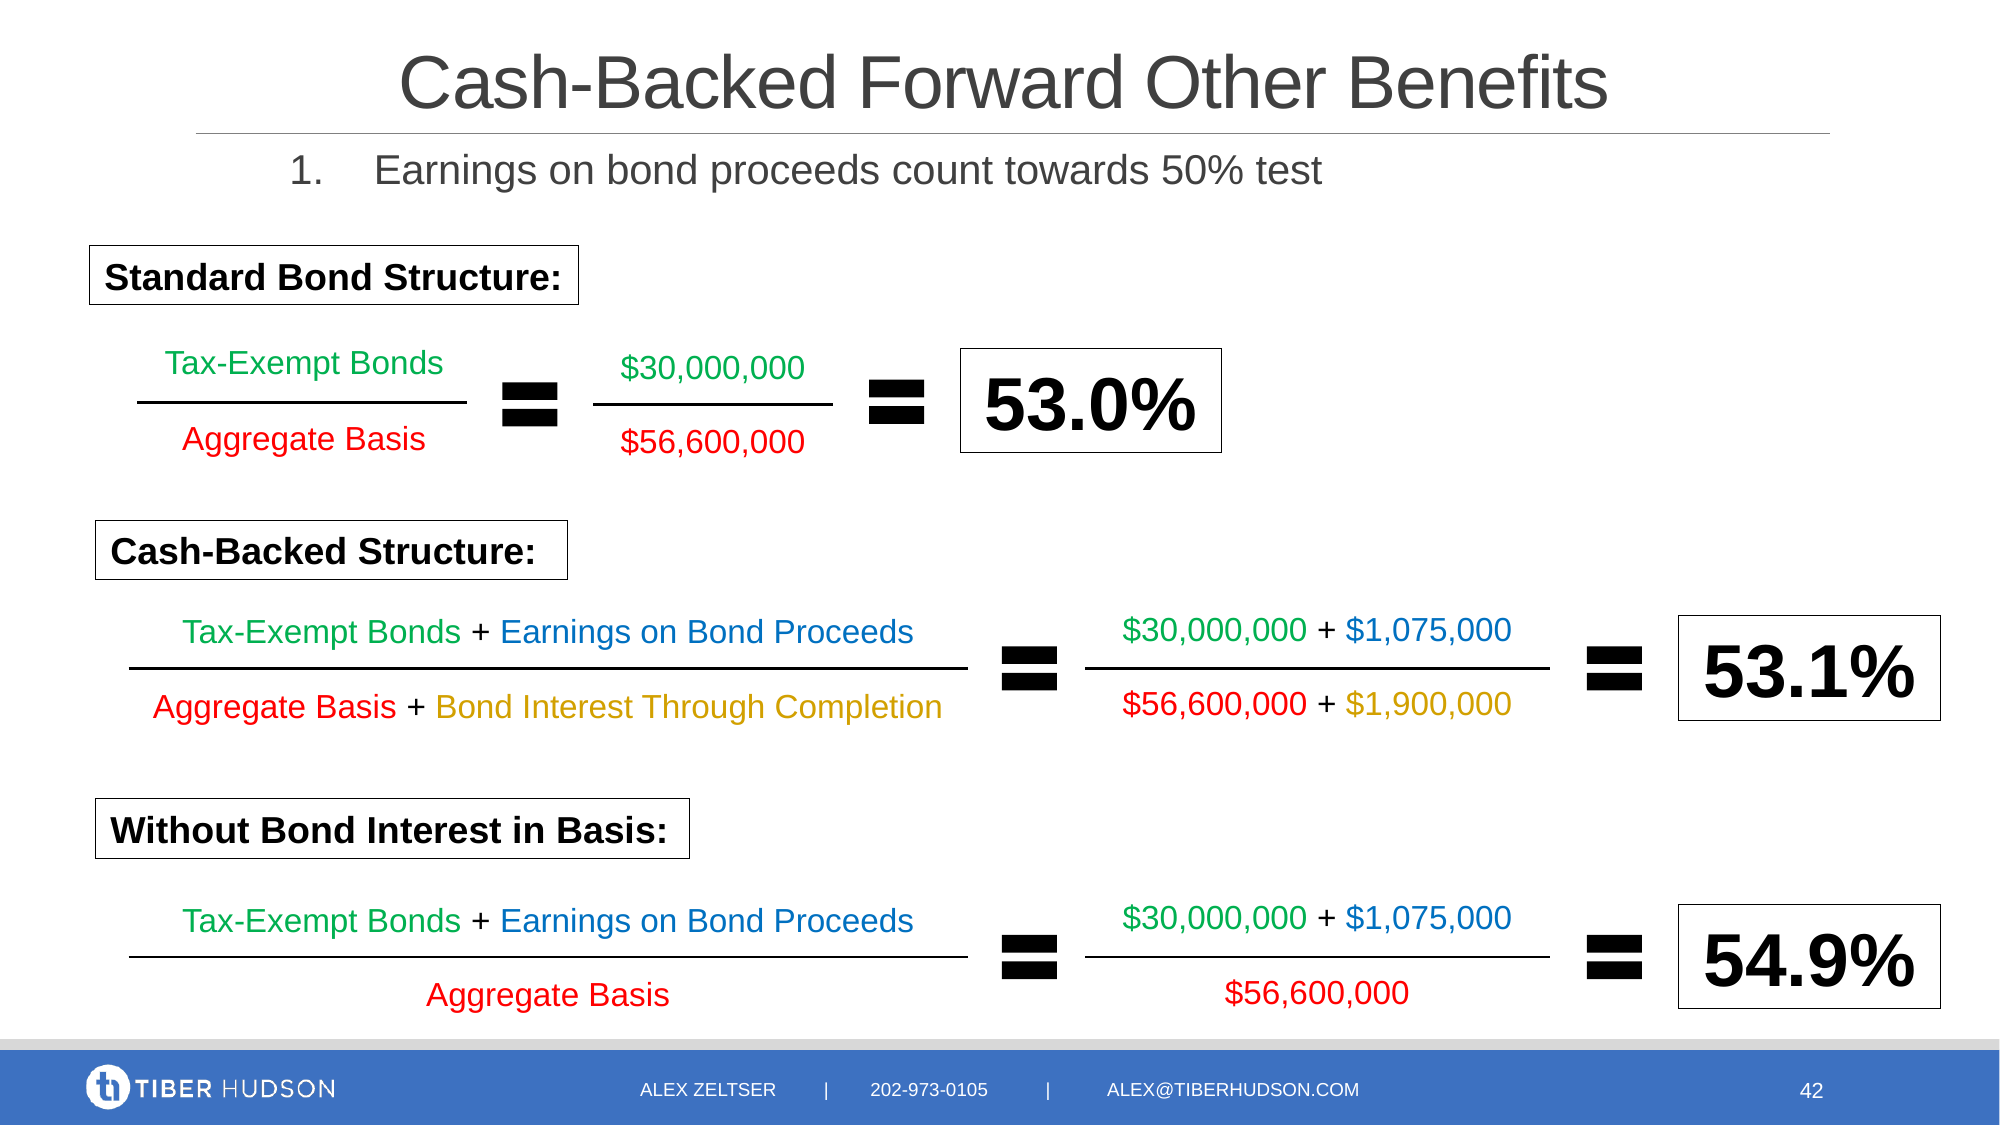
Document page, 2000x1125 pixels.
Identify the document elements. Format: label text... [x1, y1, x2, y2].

text_box 53.0% [960, 348, 1222, 453]
text_box $30,000,000 + $1,075,000 [1076, 600, 1559, 655]
text_box Aggregate Basis + Bond Interest Through Completion [133, 677, 963, 733]
picture [82, 1062, 340, 1111]
text_box [1586, 672, 1643, 692]
text_box [1001, 960, 1058, 980]
slide_number 42 [1623, 1059, 1839, 1120]
text_box Without Bond Interest in Basis: [95, 798, 690, 859]
text_box Tax-Exempt Bonds + Earnings on Bond Proceeds [164, 891, 933, 947]
text_box $56,600,000 [525, 413, 902, 468]
text_box [868, 378, 925, 399]
text_box [1586, 934, 1643, 954]
text_box Tax-Exempt Bonds [116, 333, 493, 389]
title Cash-Backed Forward Other Benefits [179, 47, 1830, 125]
footer Alex zeltser | 202-973-0105 | alex@tiberhudson.com [604, 1059, 1395, 1120]
text_box [1586, 960, 1643, 980]
text_box Earnings on bond proceeds count towards 50% test [274, 141, 1778, 265]
text_box [868, 405, 925, 425]
text_box [501, 381, 559, 401]
text_box Aggregate Basis [133, 966, 963, 1021]
text_box [501, 407, 559, 428]
text_box [1001, 645, 1058, 665]
text_box Cash-Backed Structure: [95, 520, 568, 580]
text_box [1001, 672, 1058, 692]
text_box $56,600,000 [1076, 963, 1559, 1019]
text_box Standard Bond Structure: [89, 245, 579, 305]
text_box 54.9% [1678, 904, 1941, 1009]
text_box $30,000,000 + $1,075,000 [1076, 888, 1559, 944]
text_box [1001, 934, 1058, 954]
text_box 53.1% [1678, 615, 1941, 721]
text_box [1586, 645, 1643, 665]
text_box Aggregate Basis [116, 409, 493, 465]
text_box Tax-Exempt Bonds + Earnings on Bond Proceeds [164, 603, 933, 658]
text_box $56,600,000 + $1,900,000 [1076, 674, 1559, 730]
text_box $30,000,000 [525, 338, 902, 394]
